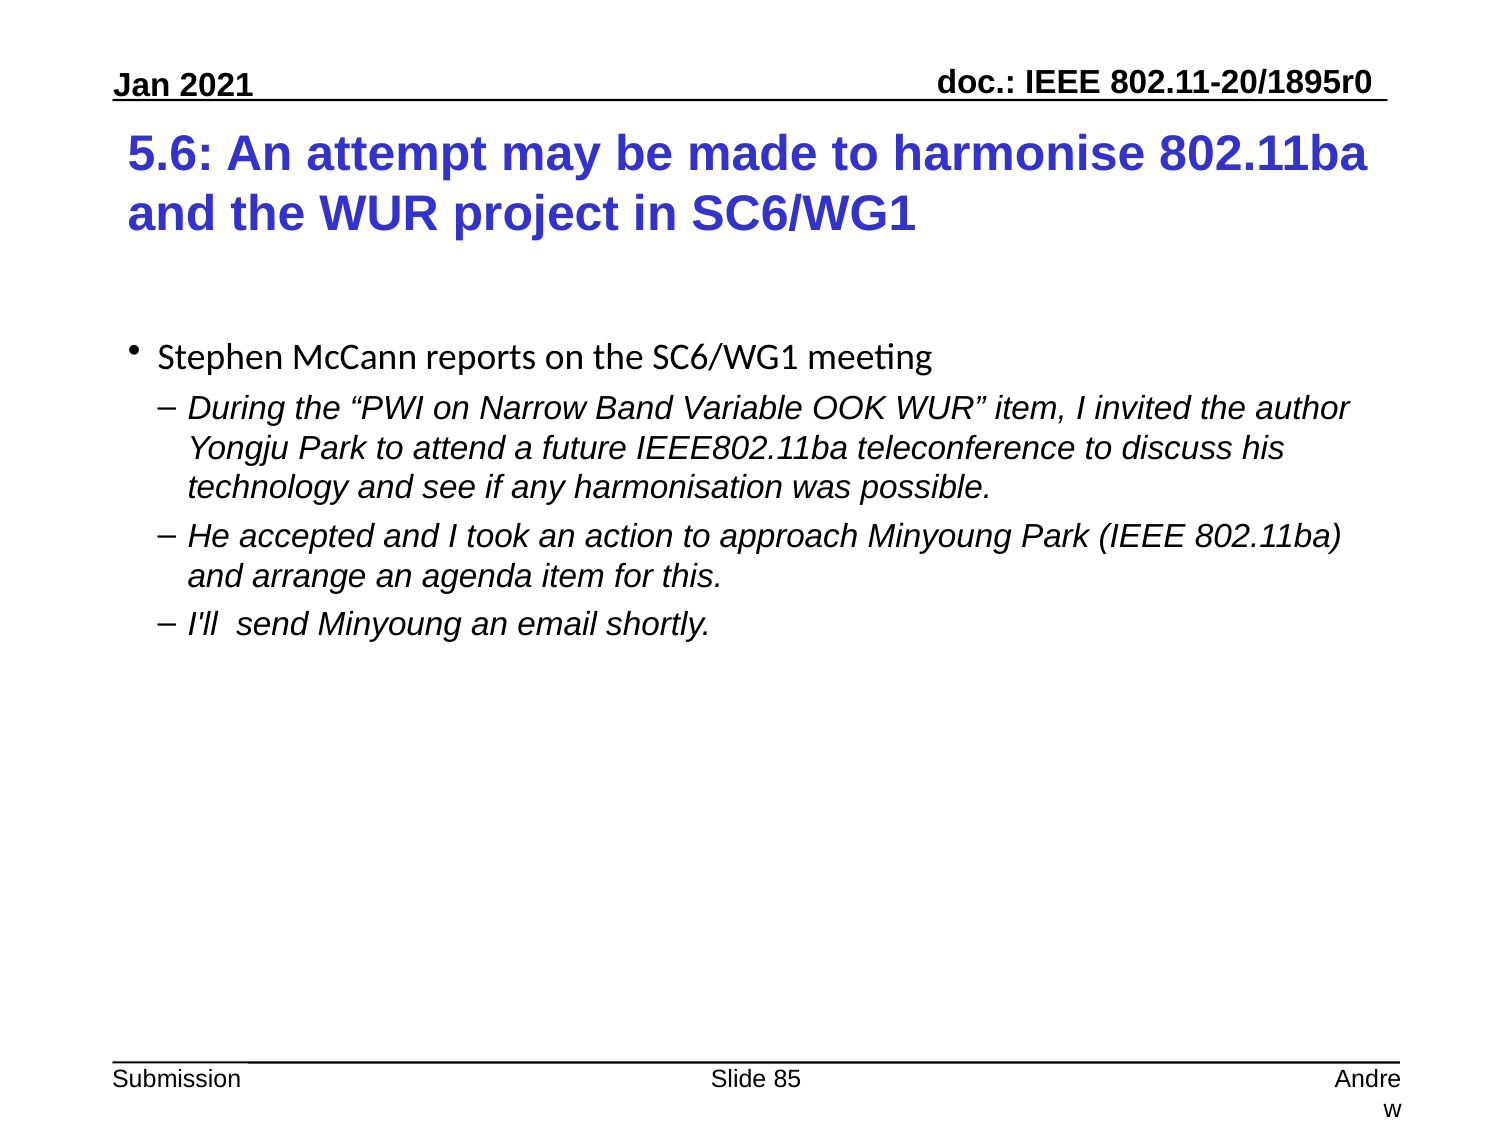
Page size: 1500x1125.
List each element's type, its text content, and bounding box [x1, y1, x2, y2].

title 5.6: An attempt may be made to harmonise 802.11ba and the WUR project in SC6/WG1 [112, 112, 1388, 288]
footer Andrew Myles, Cisco [1320, 1061, 1402, 1093]
slide_number Slide 85 [709, 1061, 803, 1093]
list Stephen McCann reports on the SC6/WG1 meeting During the “PWI on Narrow Band Variable OOK WUR” item, I invited the author Yongju Park to attend a future IEEE802.11ba teleconference to discuss his technology and see if any harmonisation was possible. He accepted and I took an action to approach Minyoung Park (IEEE 802.11ba) and arrange an agenda item for this. I'll send Minyoung an email shortly. [112, 324, 1388, 1000]
